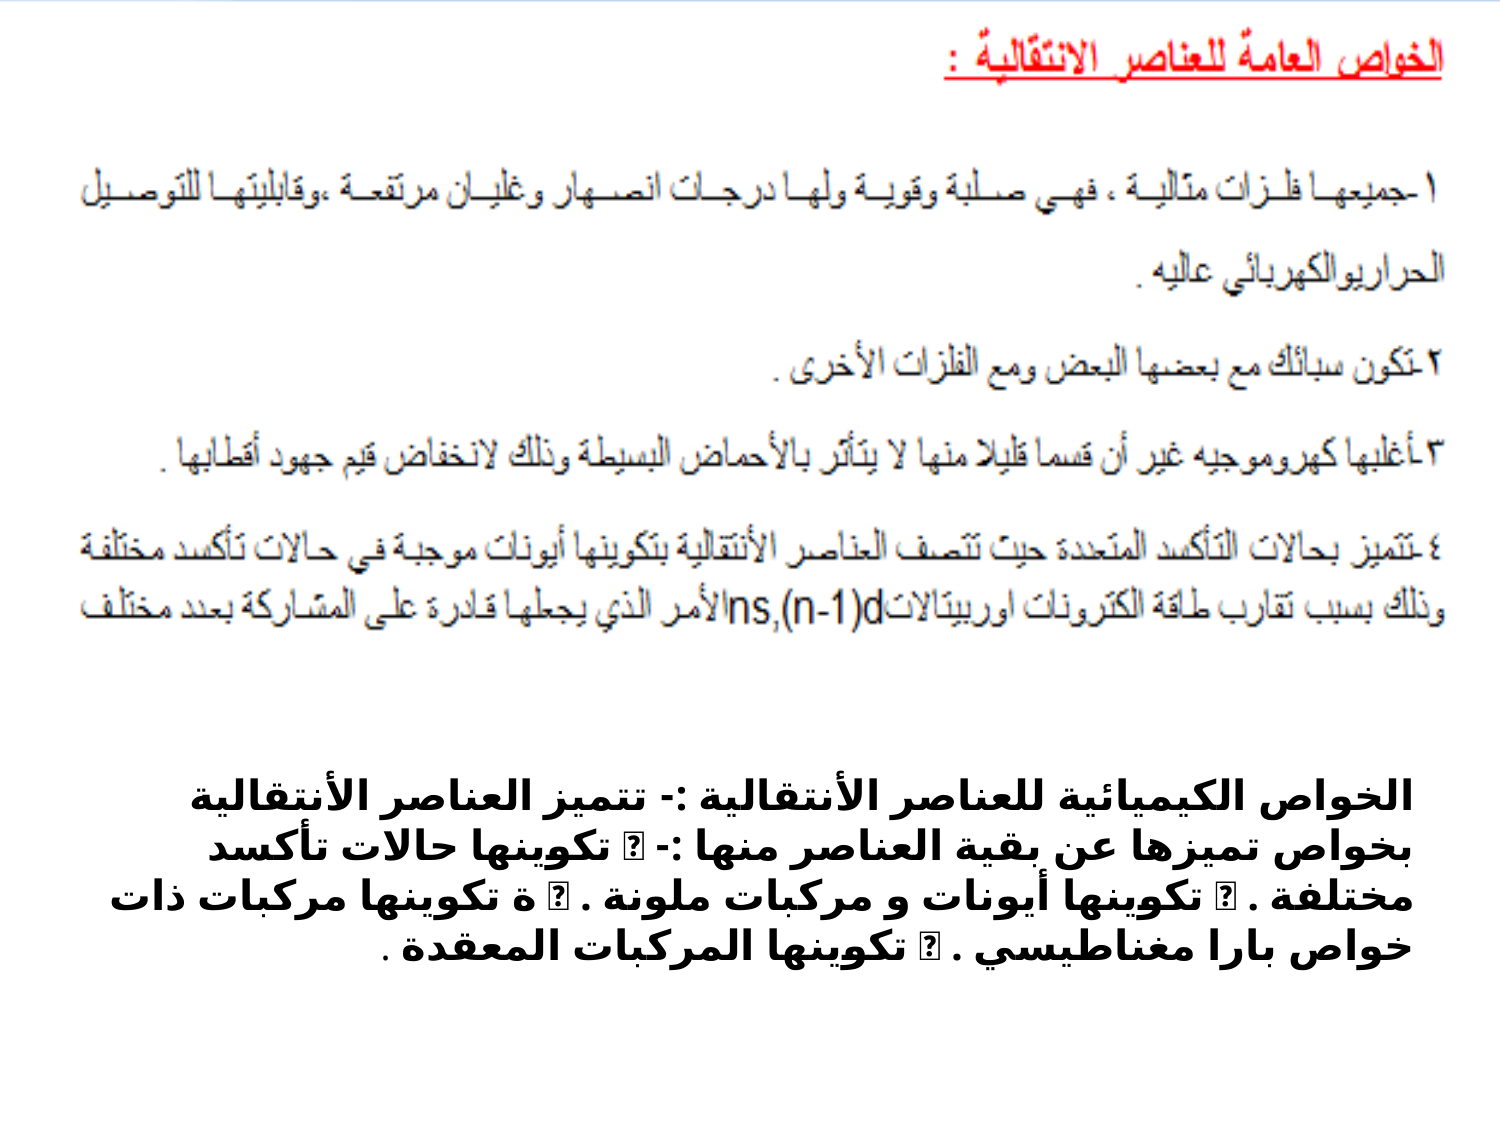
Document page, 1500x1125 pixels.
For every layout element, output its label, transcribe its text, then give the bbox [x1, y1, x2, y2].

picture [0, 0, 1500, 727]
text_box الخواص الكیمیائیة للعناصر الأنتقالیة :- تتمیز العناصر الأنتقالیة بخواص تمیزھا عن بقیة العناصر منھا :-  تكوینھا حالات تأكسد مختلفة .  تكوینھا أیونات و مركبات ملونة .  ة تكوینھا مركبات ذات خواص بارا مغناطیسي .  تكوینھا المركبات المعقدة . [81, 761, 1430, 977]
